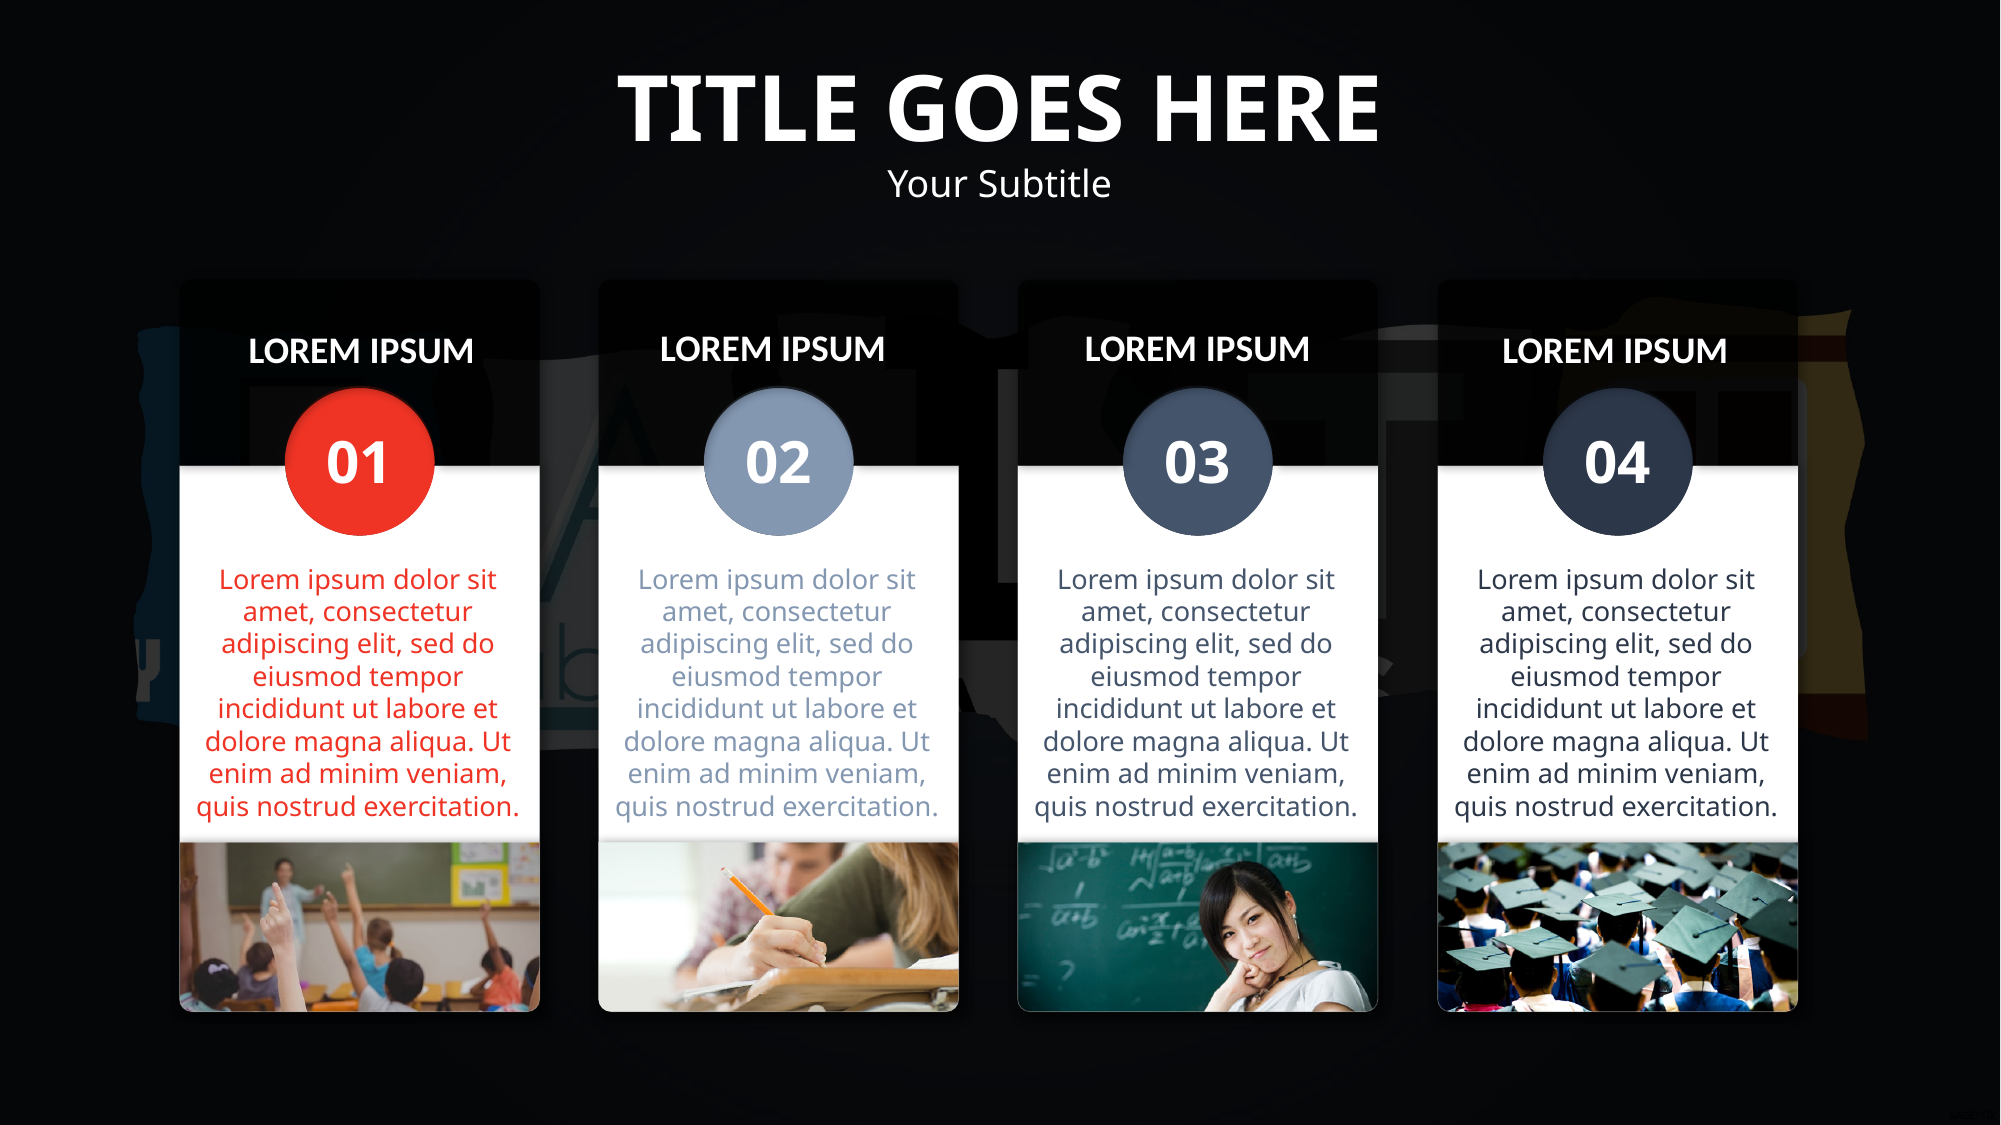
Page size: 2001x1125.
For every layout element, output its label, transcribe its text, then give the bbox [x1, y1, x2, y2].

text_box Lorem ipsum dolor sit amet, consectetur adipiscing elit, sed do eiusmod tempor incididunt ut labore et dolore magna aliqua. Ut enim ad minim veniam, quis nostrud exercitation. [1436, 554, 1796, 830]
text_box 02 [704, 466, 855, 537]
text_box [1016, 841, 1379, 1013]
text_box Lorem ipsum dolor sit amet, consectetur adipiscing elit, sed do eiusmod tempor incididunt ut labore et dolore magna aliqua. Ut enim ad minim veniam, quis nostrud exercitation. [597, 554, 957, 830]
text_box 01 [285, 466, 436, 537]
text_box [179, 279, 542, 466]
text_box [1436, 841, 1799, 1013]
text_box Lorem ipsum dolor sit amet, consectetur adipiscing elit, sed do eiusmod tempor incididunt ut labore et dolore magna aliqua. Ut enim ad minim veniam, quis nostrud exercitation. [1016, 554, 1376, 830]
text_box [178, 841, 541, 1013]
picture [0, 0, 2001, 1125]
text_box [178, 470, 541, 835]
text_box [1436, 470, 1799, 836]
text_box [597, 470, 960, 835]
text_box [597, 841, 960, 1013]
text_box 04 [1543, 466, 1694, 537]
text_box [1016, 469, 1379, 836]
text_box Lorem ipsum dolor sit amet, consectetur adipiscing elit, sed do eiusmod tempor incididunt ut labore et dolore magna aliqua. Ut enim ad minim veniam, quis nostrud exercitation. [178, 554, 538, 830]
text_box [1435, 279, 1798, 466]
text_box 03 [1123, 466, 1274, 537]
text_box TITLE GOES HERE Your Subtitle [548, 42, 1452, 212]
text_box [1017, 279, 1378, 466]
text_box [593, 279, 959, 466]
